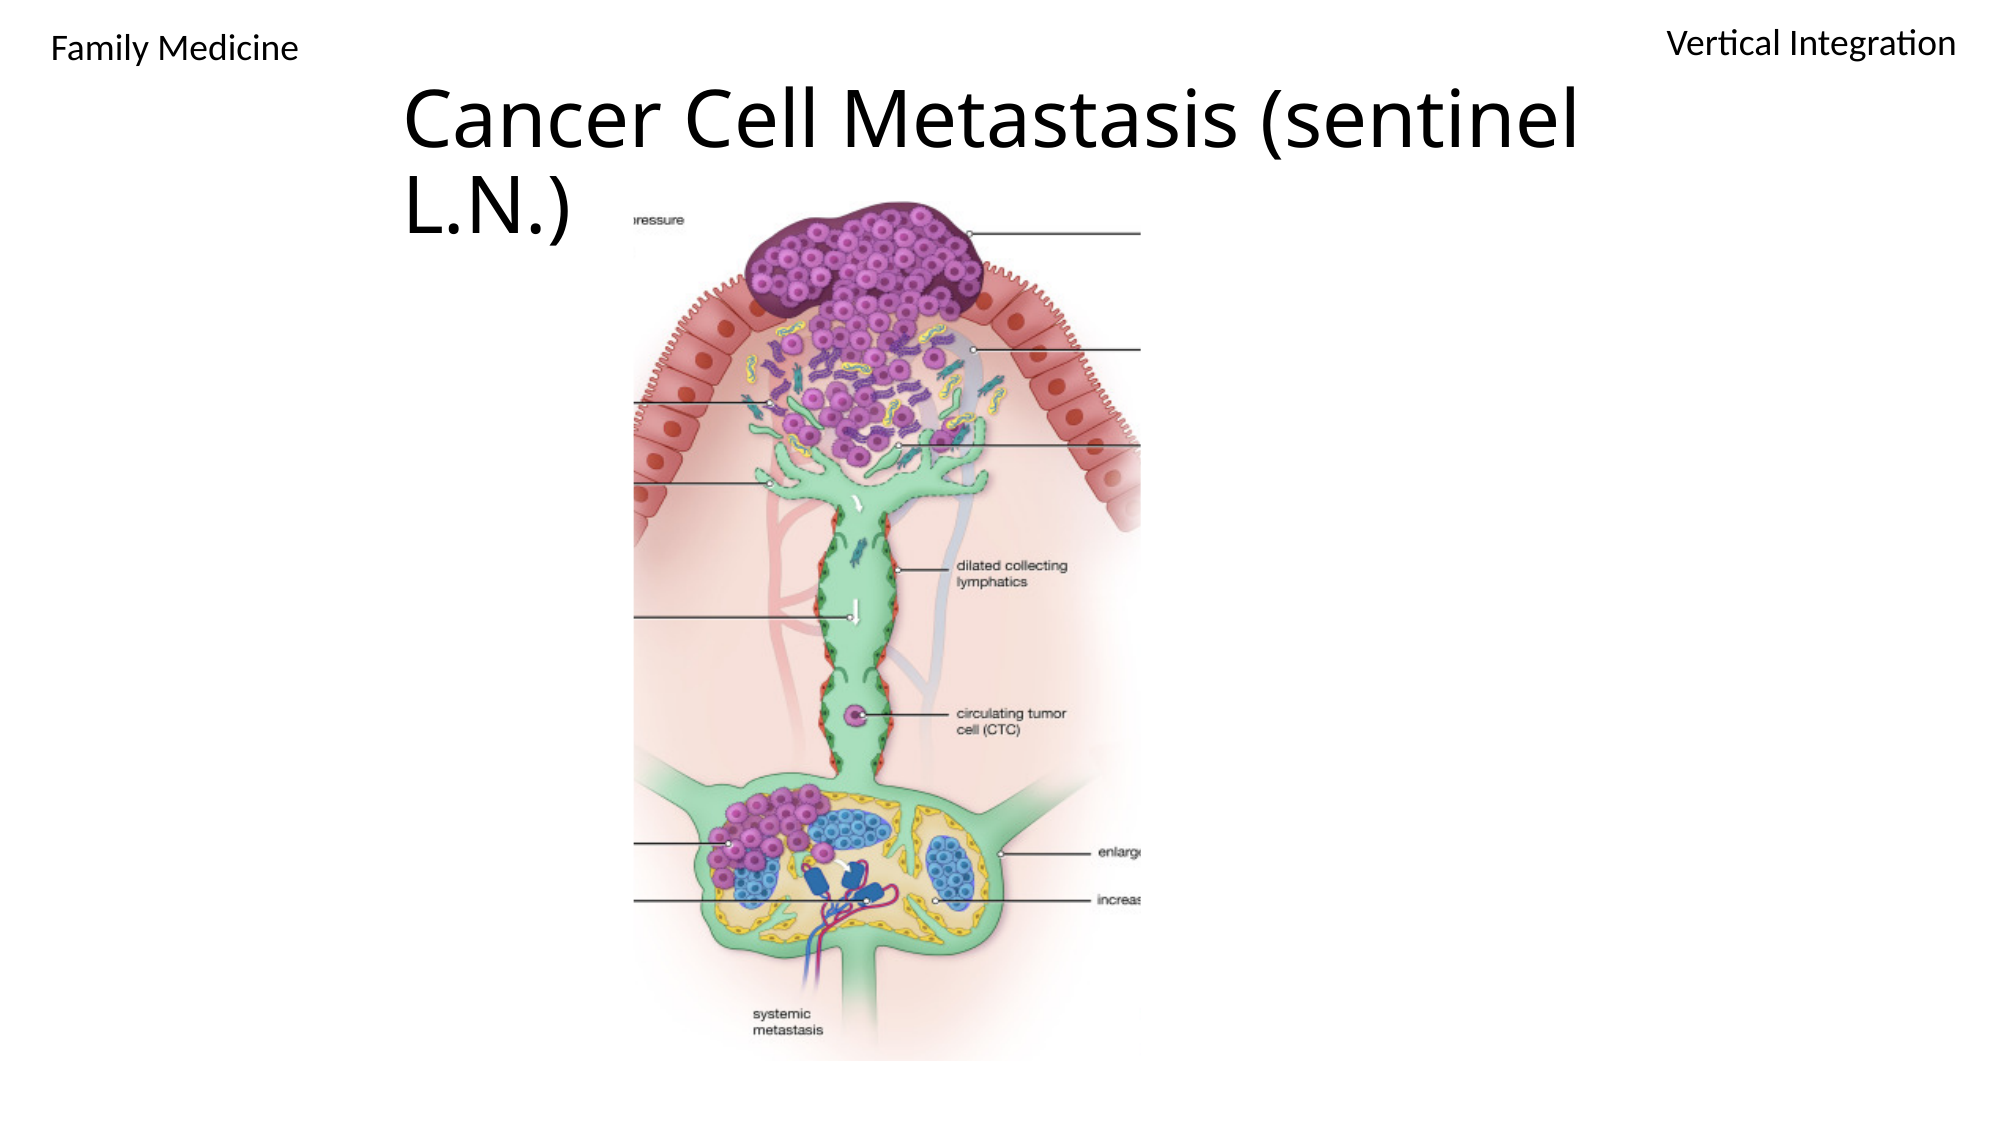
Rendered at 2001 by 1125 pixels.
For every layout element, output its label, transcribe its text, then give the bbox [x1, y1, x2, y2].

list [633, 200, 1141, 1061]
text_box Family Medicine [0, 11, 351, 78]
title Cancer Cell Metastasis (sentinel L.N.) [387, 70, 1650, 259]
text_box Vertical Integration [1651, 10, 1973, 71]
